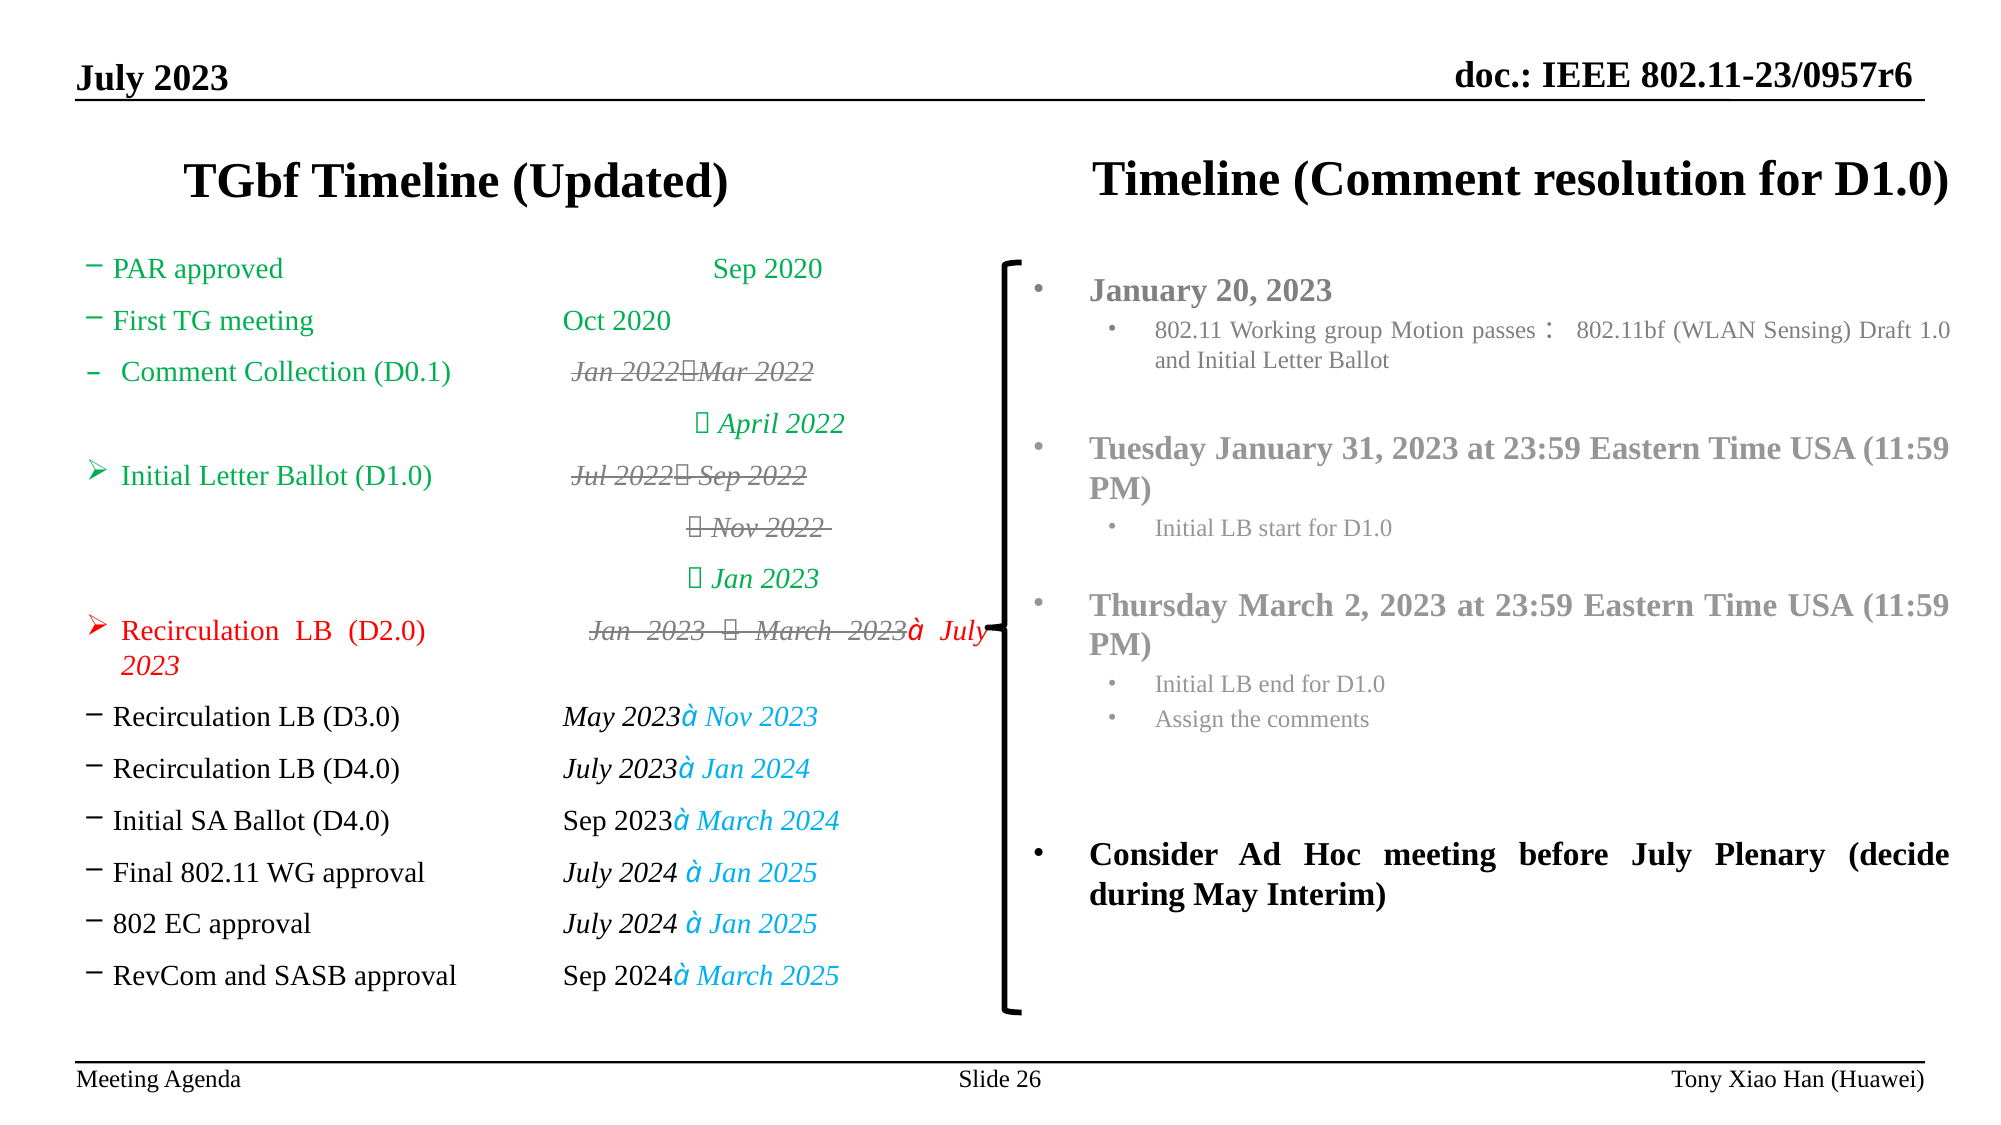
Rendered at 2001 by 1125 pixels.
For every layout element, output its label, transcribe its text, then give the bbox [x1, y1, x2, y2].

text_box [987, 262, 1022, 1013]
text_box January 20, 2023 802.11 Working group Motion passes：802.11bf (WLAN Sensing) Draft 1.0 and Initial Letter Ballot Tuesday January 31, 2023 at 23:59 Eastern Time USA (11:59 PM) Initial LB start for D1.0 Thursday March 2, 2023 at 23:59 Eastern Time USA (11:59 PM) Initial LB end for D1.0 Assign the comments Consider Ad Hoc meeting before July Plenary (decide during May Interim) [1021, 262, 1963, 1063]
title TGbf Timeline (Updated) [75, 139, 838, 215]
text_box PAR approved Sep 2020 First TG meeting Oct 2020 Comment Collection (D0.1) Jan 2022Mar 2022  April 2022 Initial Letter Ballot (D1.0) Jul 2022 Sep 2022  Nov 2022  Jan 2023 Recirculation LB (D2.0) Jan 2023  March 2023à July 2023 Recirculation LB (D3.0) May 2023à Nov 2023 Recirculation LB (D4.0) July 2023à Jan 2024 Initial SA Ballot (D4.0) Sep 2023à March 2024 Final 802.11 WG approval July 2024 à Jan 2025 802 EC approval July 2024 à Jan 2025 RevCom and SASB approval Sep 2024à March 2025 [75, 243, 1000, 1051]
text_box Timeline (Comment resolution for D1.0) [1067, 141, 1975, 209]
